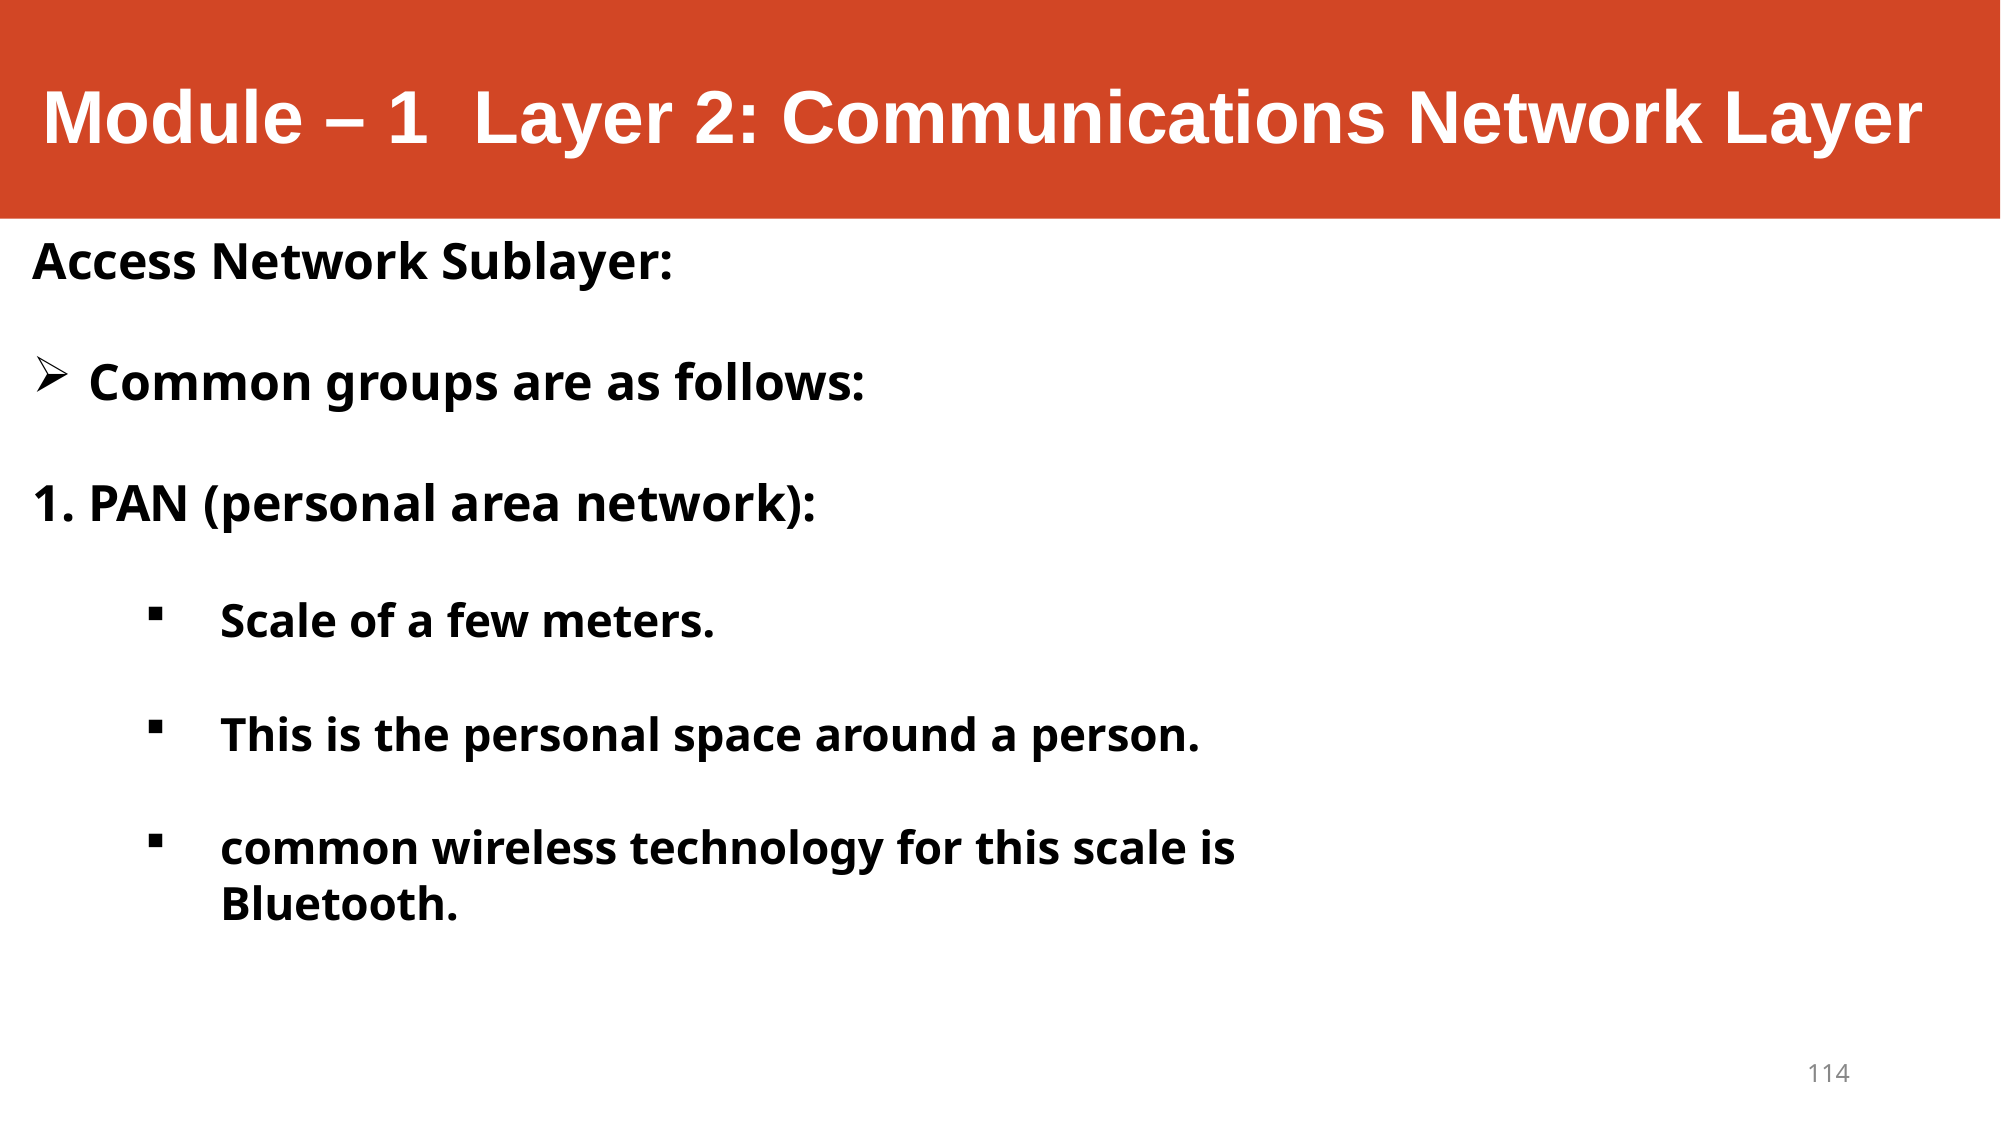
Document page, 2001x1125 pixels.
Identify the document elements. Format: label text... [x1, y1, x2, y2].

text_box Access Network Sublayer: Common groups are as follows: PAN (personal area network): Scale of a few meters. This is the personal space around a person. common wireless technology for this scale is Bluetooth. [30, 227, 1419, 930]
title Module – 1 Layer 2: Communications Network Layer [40, 66, 1928, 257]
slide_number 114 [1800, 1053, 1854, 1125]
